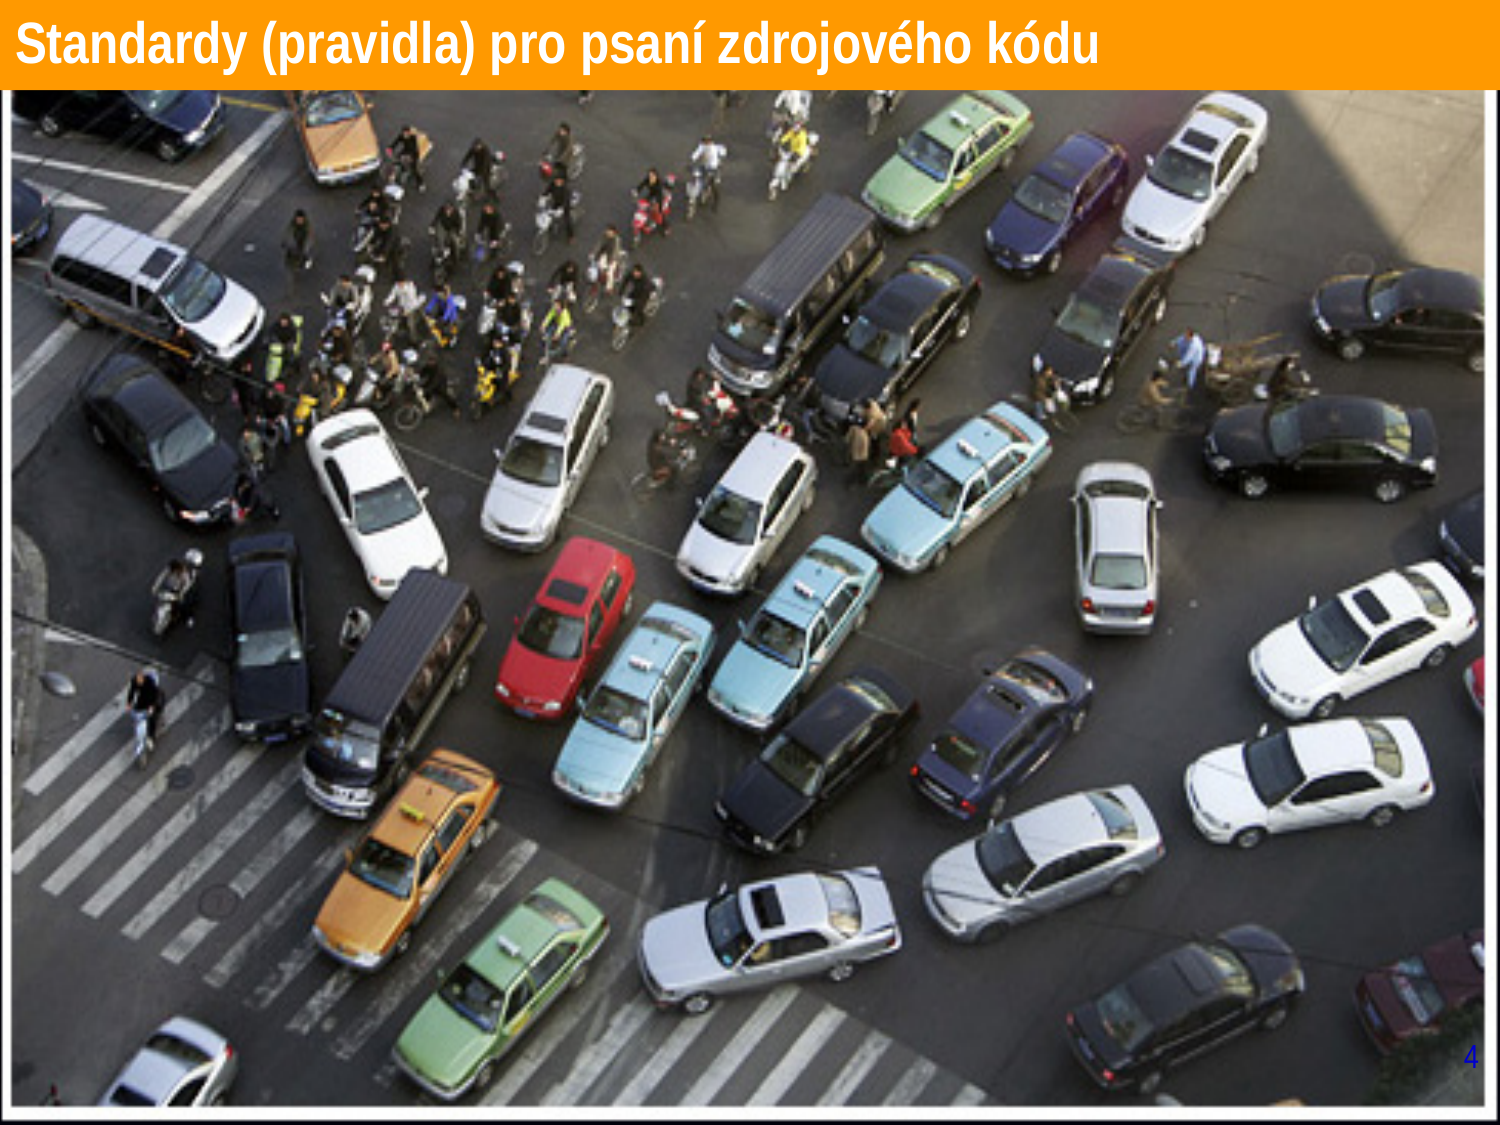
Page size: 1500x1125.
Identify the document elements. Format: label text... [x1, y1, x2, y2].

slide_number 4 [1403, 1027, 1495, 1107]
picture [0, 91, 1500, 1125]
title Standardy (pravidla) pro psaní zdrojového kódu [0, 0, 1500, 91]
